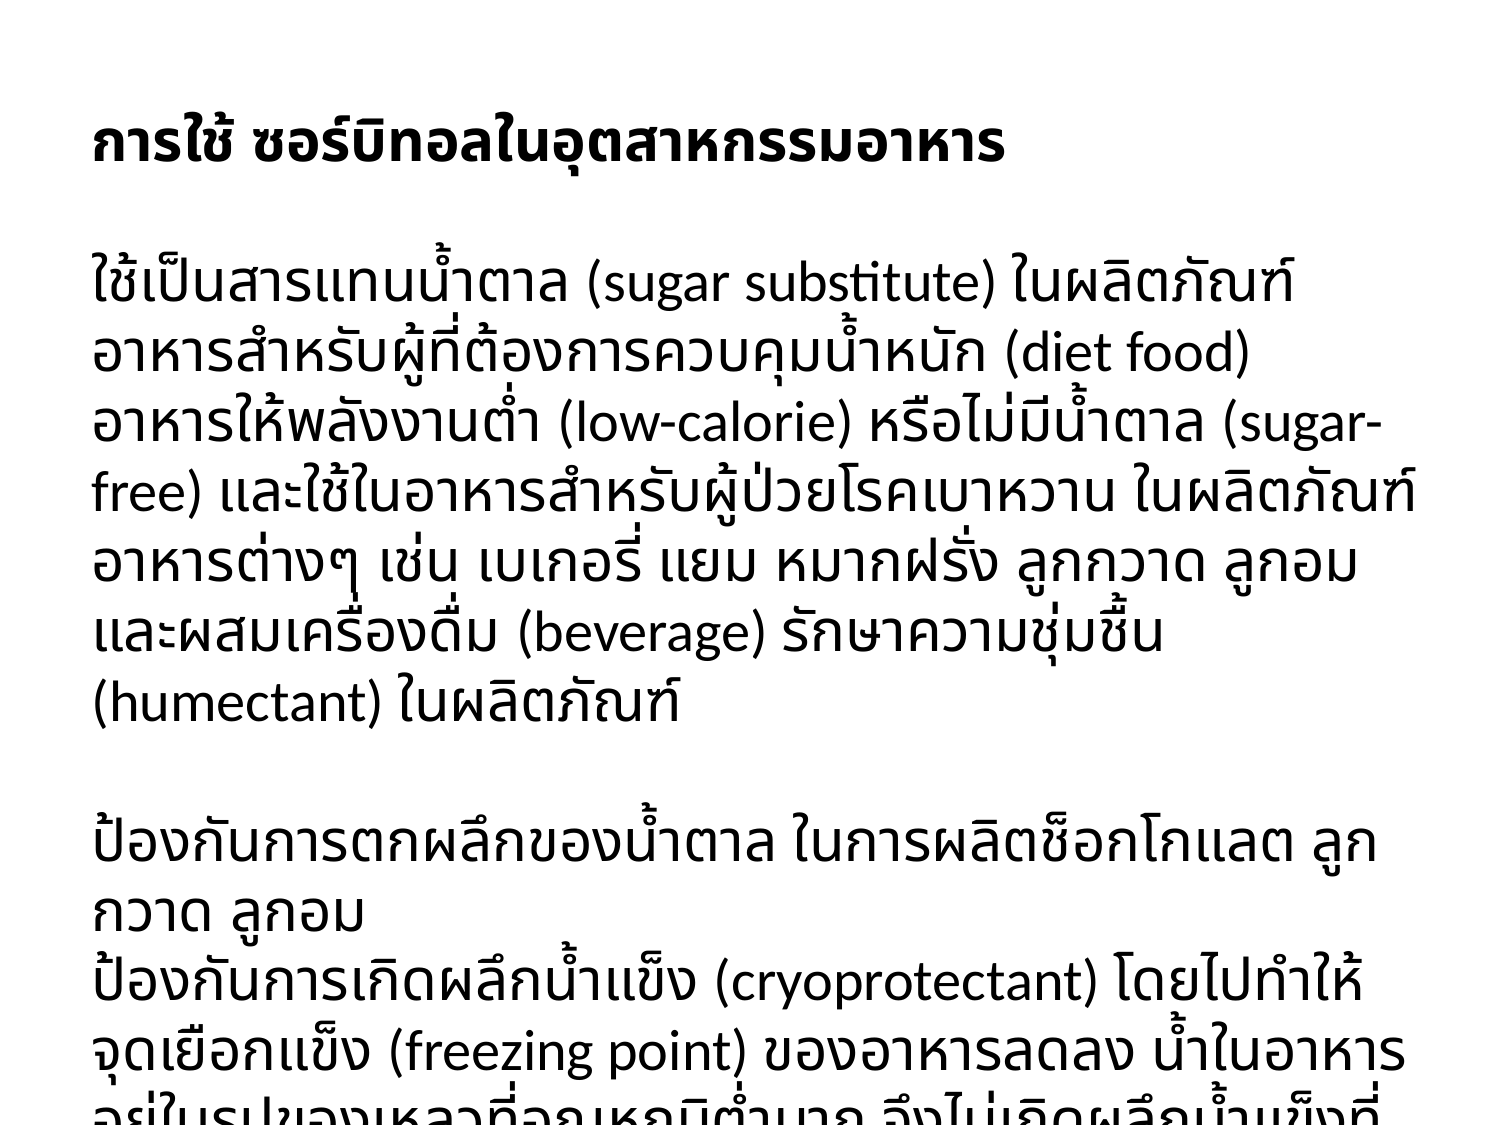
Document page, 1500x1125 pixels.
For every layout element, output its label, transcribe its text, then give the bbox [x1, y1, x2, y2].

text_box การใช้ ซอร์บิทอลในอุตสาหกรรมอาหาร ใช้เป็นสารแทนน้ำตาล (sugar substitute) ในผลิตภัณฑ์อาหารสำหรับผู้ที่ต้องการควบคุมน้ำหนัก (diet food) อาหารให้พลังงานต่ำ (low-calorie) หรือไม่มีน้ำตาล (sugar-free) และใช้ในอาหารสำหรับผู้ป่วยโรคเบาหวาน ในผลิตภัณฑ์อาหารต่างๆ เช่น เบเกอรี่ แยม หมากฝรั่ง ลูกกวาด ลูกอม และผสมเครื่องดื่ม (beverage) รักษาความชุ่มชื้น (humectant) ในผลิตภัณฑ์ ป้องกันการตกผลึกของน้ำตาล ในการผลิตช็อกโกแลต ลูกกวาด ลูกอม ป้องกันการเกิดผลึกน้ำแข็ง (cryoprotectant) โดยไปทำให้จุดเยือกแข็ง (freezing point) ของอาหารลดลง น้ำในอาหารอยู่ในรูปของเหลวที่อุณหภูมิต่ำมาก จึงไม่เกิดผลึกน้ำแข็งที่ไปทำลายเซลล์เนื้อเยื่อ ใช้ในอาหารแช่เยือกแข็ง เช่น ซูริมิ (surimi) ไอศกรีม (ice cream) [76, 95, 1436, 1125]
